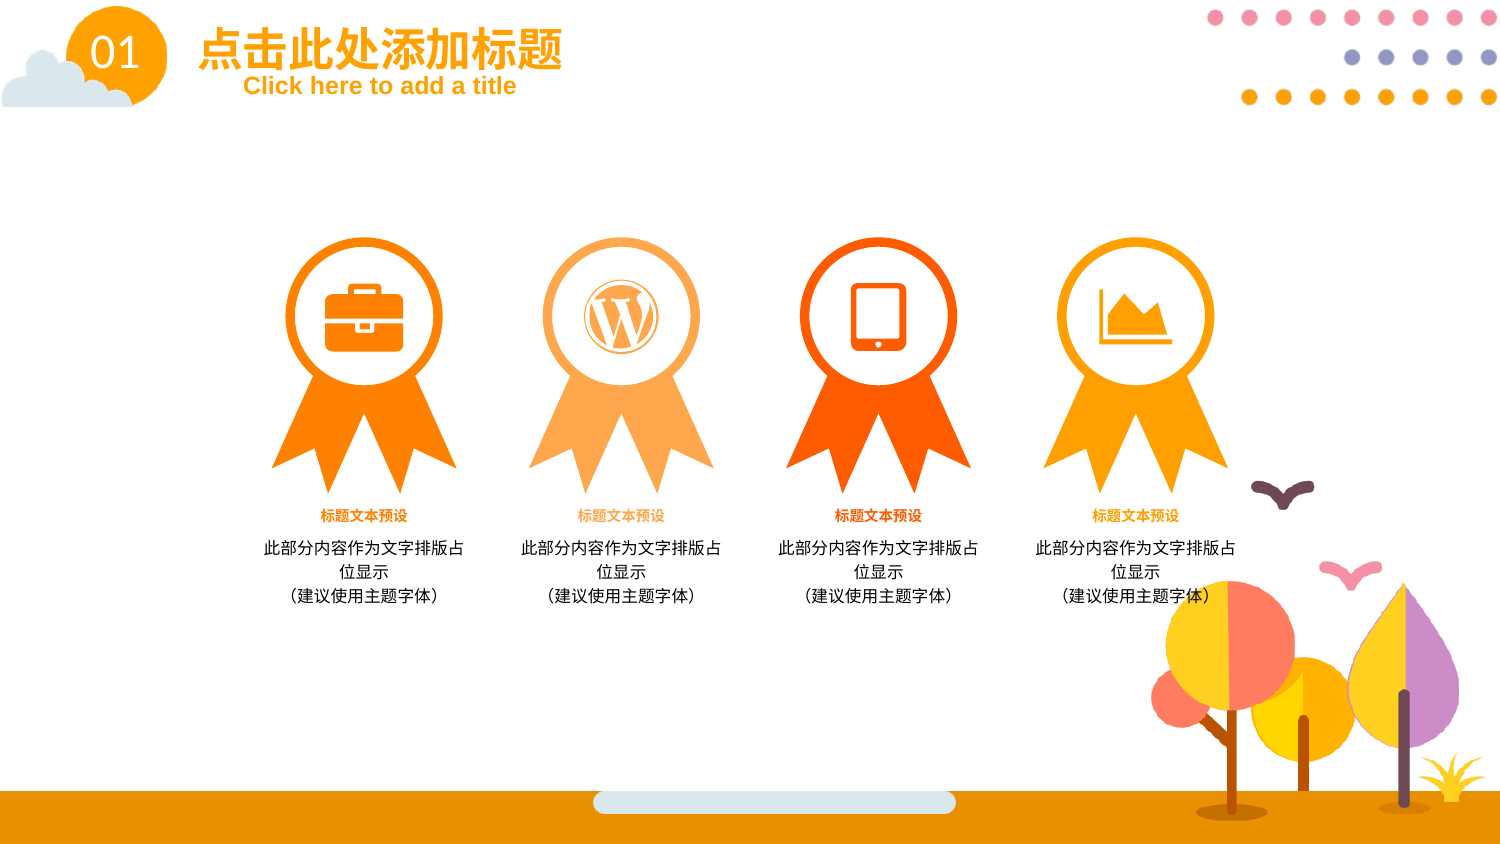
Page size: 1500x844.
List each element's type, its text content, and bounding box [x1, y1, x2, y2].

picture [66, 6, 167, 11]
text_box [241, 499, 487, 580]
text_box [1061, 241, 1210, 488]
picture [0, 480, 1500, 844]
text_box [148, 12, 613, 108]
picture [1183, 0, 1500, 119]
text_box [804, 241, 953, 488]
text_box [547, 241, 696, 488]
text_box 01 [57, 11, 173, 87]
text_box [290, 241, 439, 488]
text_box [1012, 499, 1259, 580]
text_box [755, 499, 1002, 580]
picture [0, 50, 148, 107]
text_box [498, 499, 745, 580]
